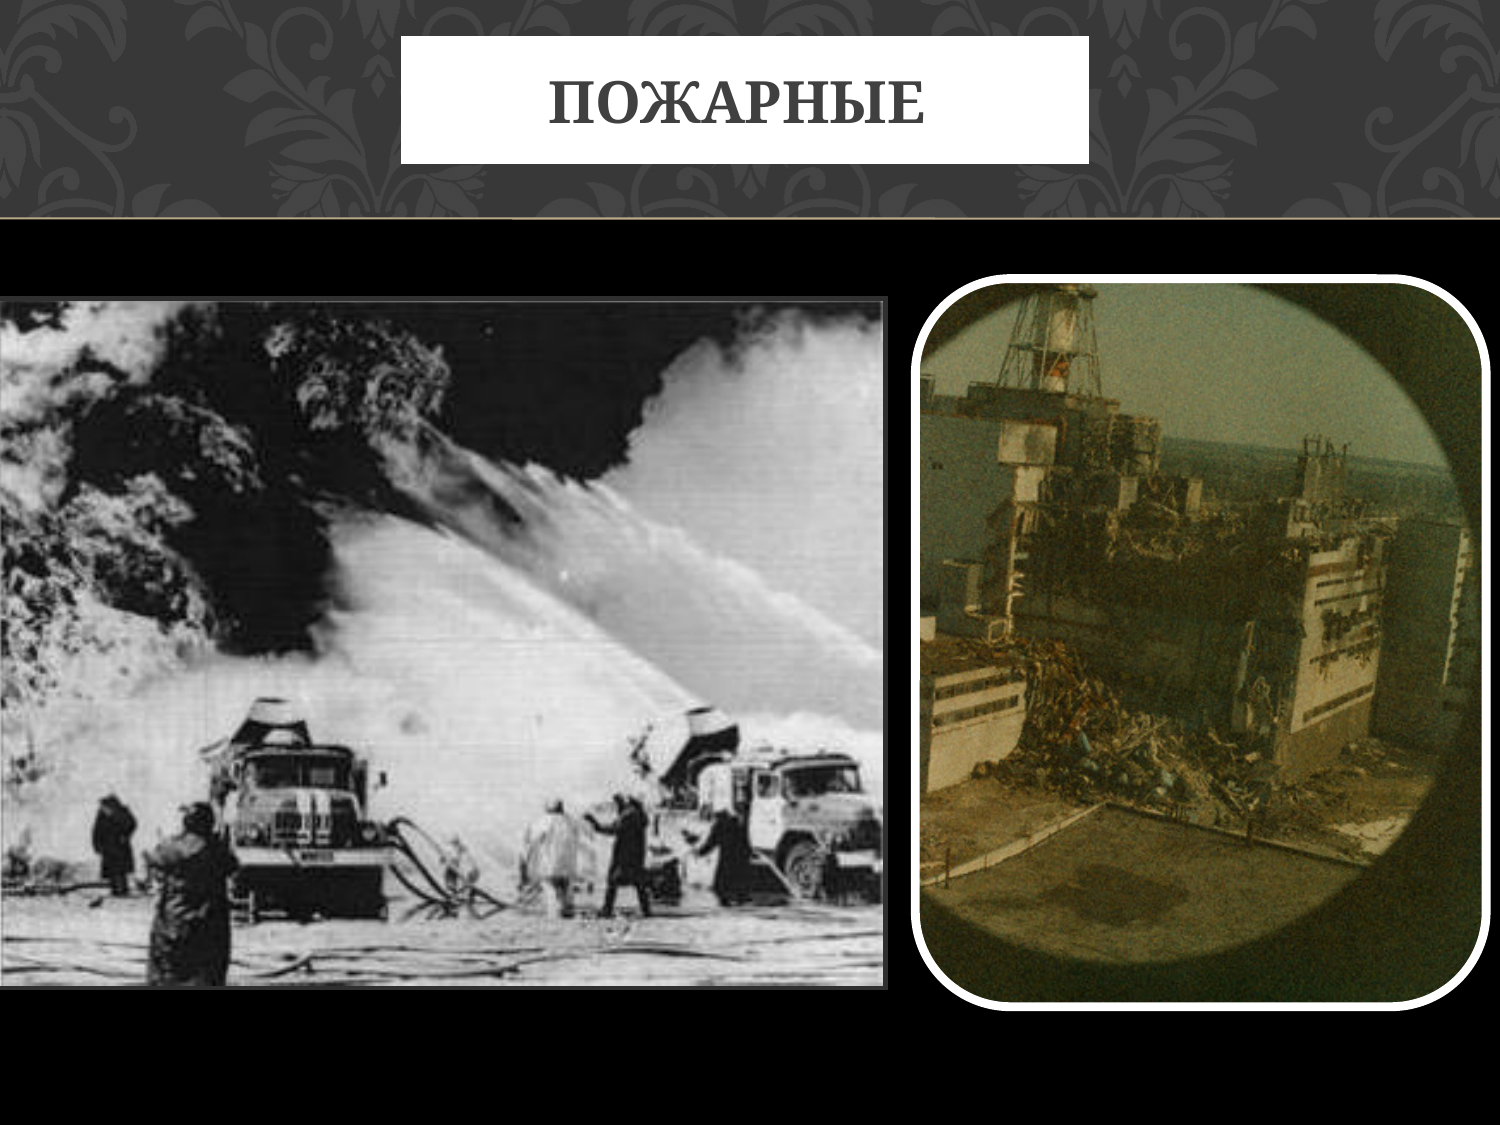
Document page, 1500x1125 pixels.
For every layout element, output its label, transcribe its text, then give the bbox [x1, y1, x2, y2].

text_box [910, 274, 1491, 1012]
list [0, 300, 884, 986]
title Пожарные [401, 36, 1089, 164]
